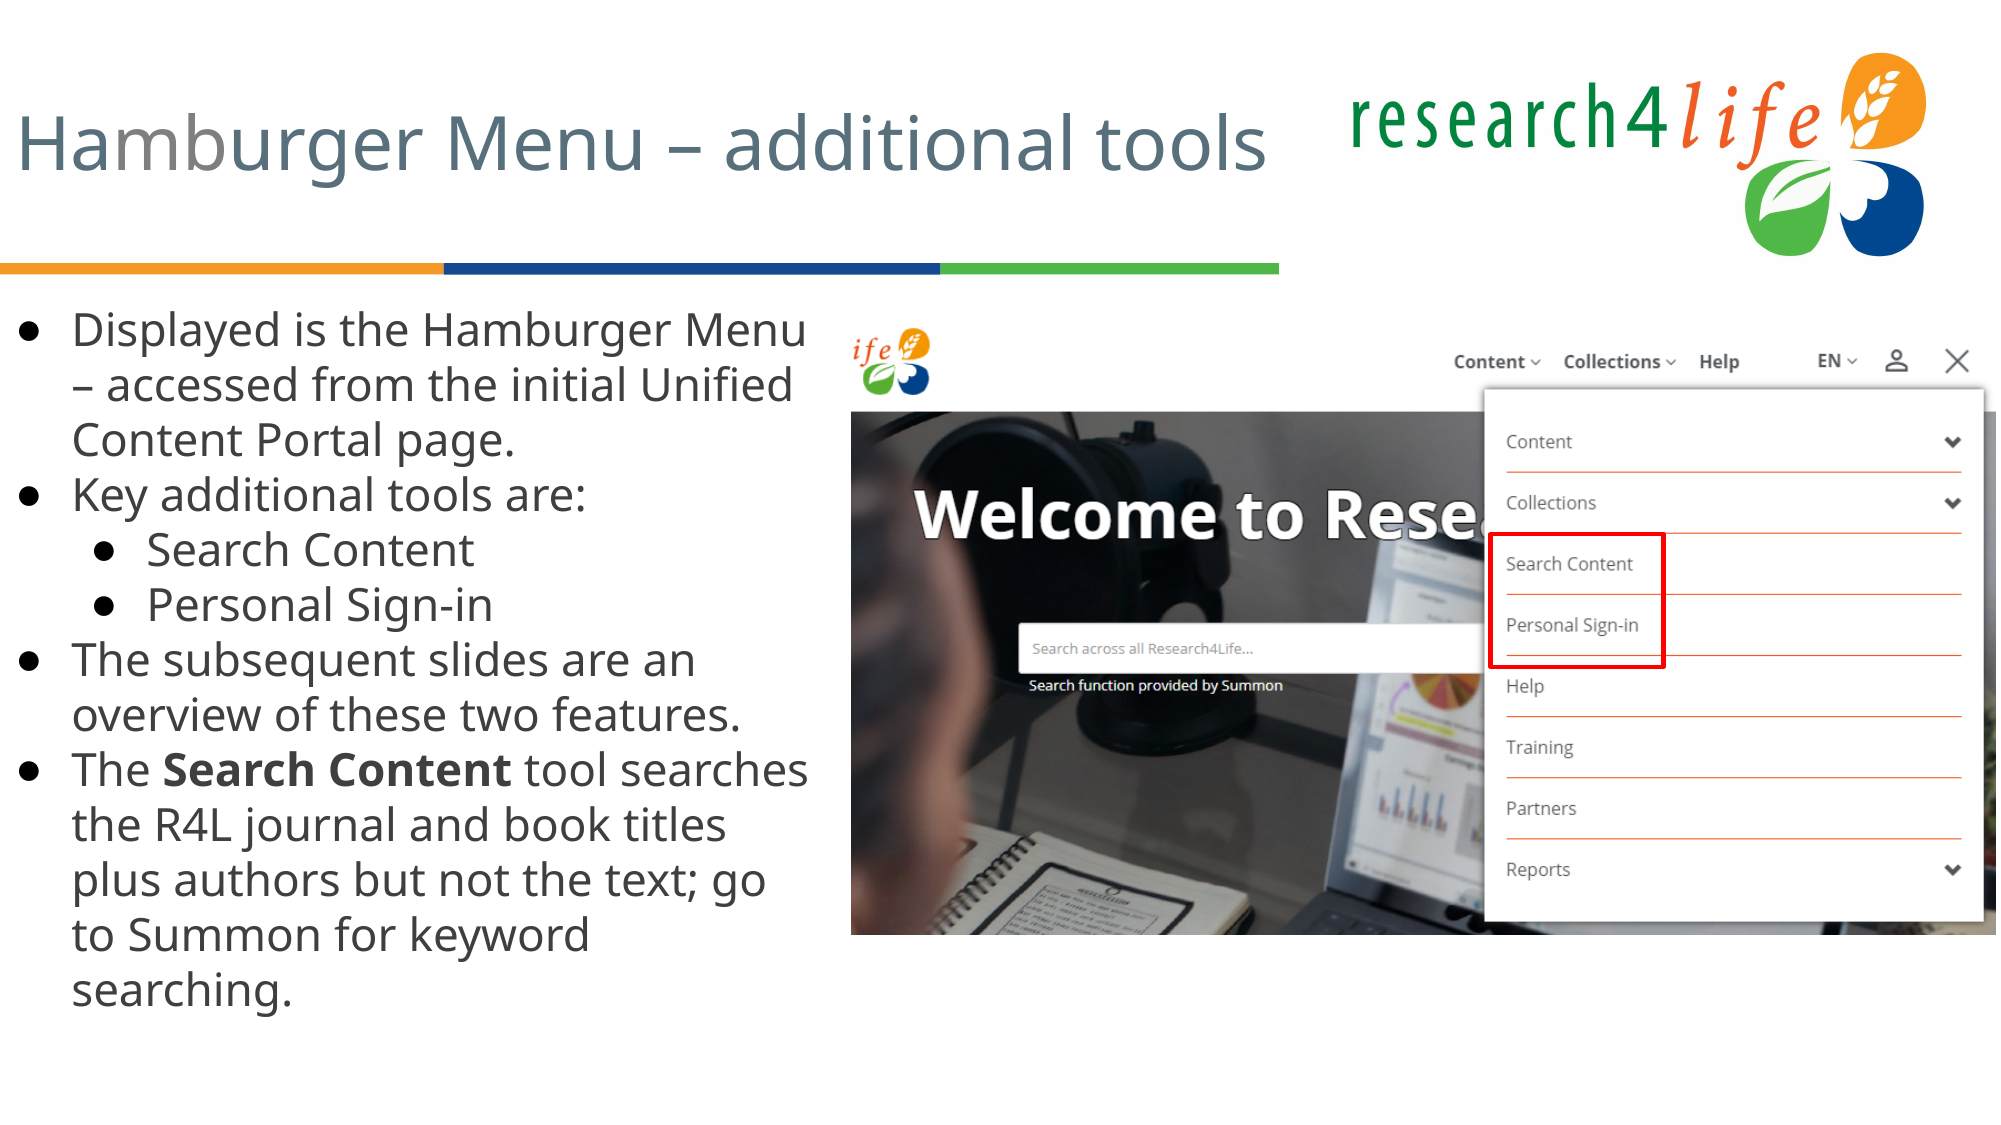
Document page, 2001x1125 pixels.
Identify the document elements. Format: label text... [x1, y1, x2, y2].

picture [851, 315, 1996, 935]
title Hamburger Menu – additional tools [0, 57, 1578, 236]
list Displayed is the Hamburger Menu – accessed from the initial Unified Content Portal page. Key additional tools are: Search Content Personal Sign-in The subsequent slides are an overview of these two features. The Search Content tool searches the R4L journal and book titles plus authors but not the text; go to Summon for keyword searching. [0, 293, 838, 1023]
picture [1279, 22, 2000, 285]
